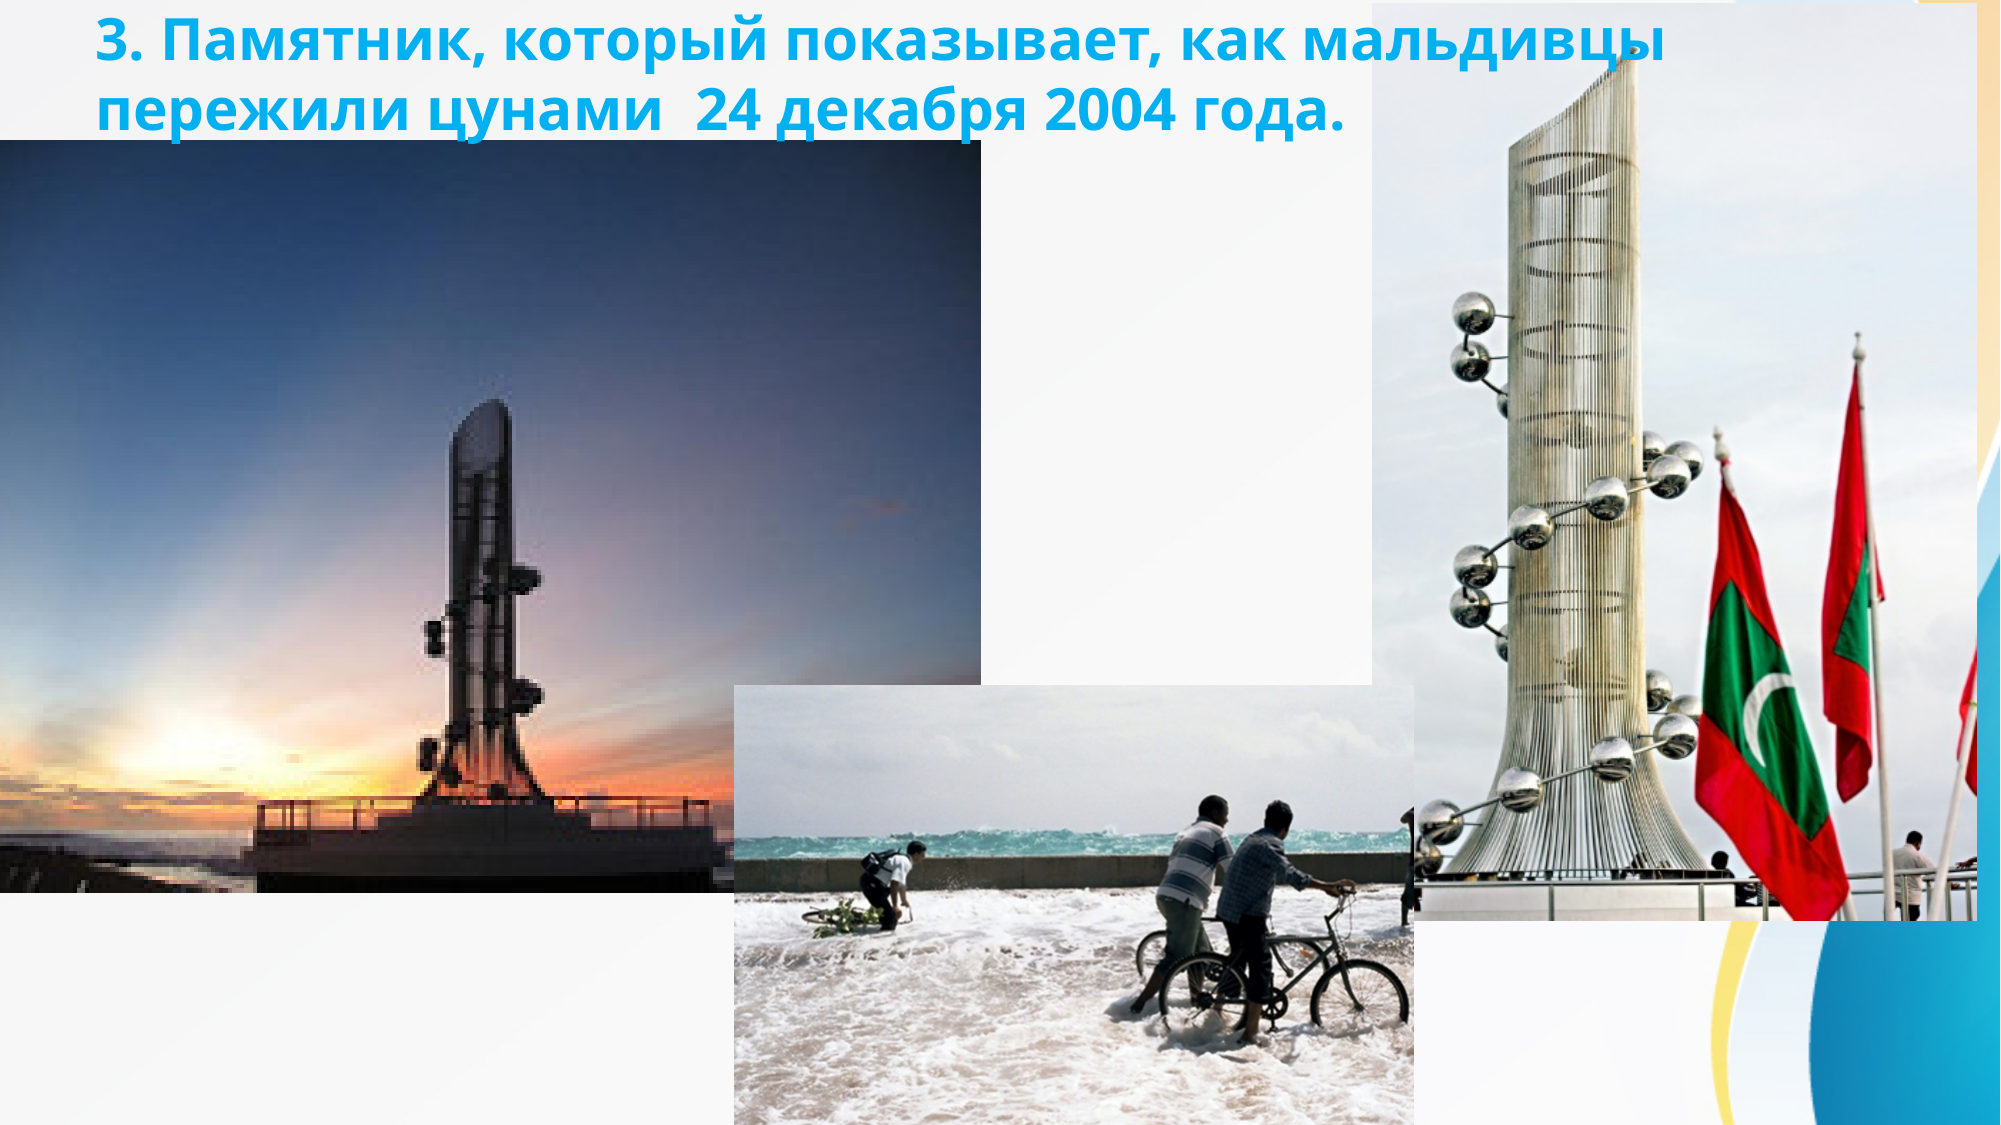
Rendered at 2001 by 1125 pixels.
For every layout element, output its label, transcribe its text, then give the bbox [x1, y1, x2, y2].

picture [0, 0, 2001, 1125]
title 3. Памятник, который показывает, как мальдивцы пережили цунами 24 декабря 2004 года. [80, 23, 1372, 120]
